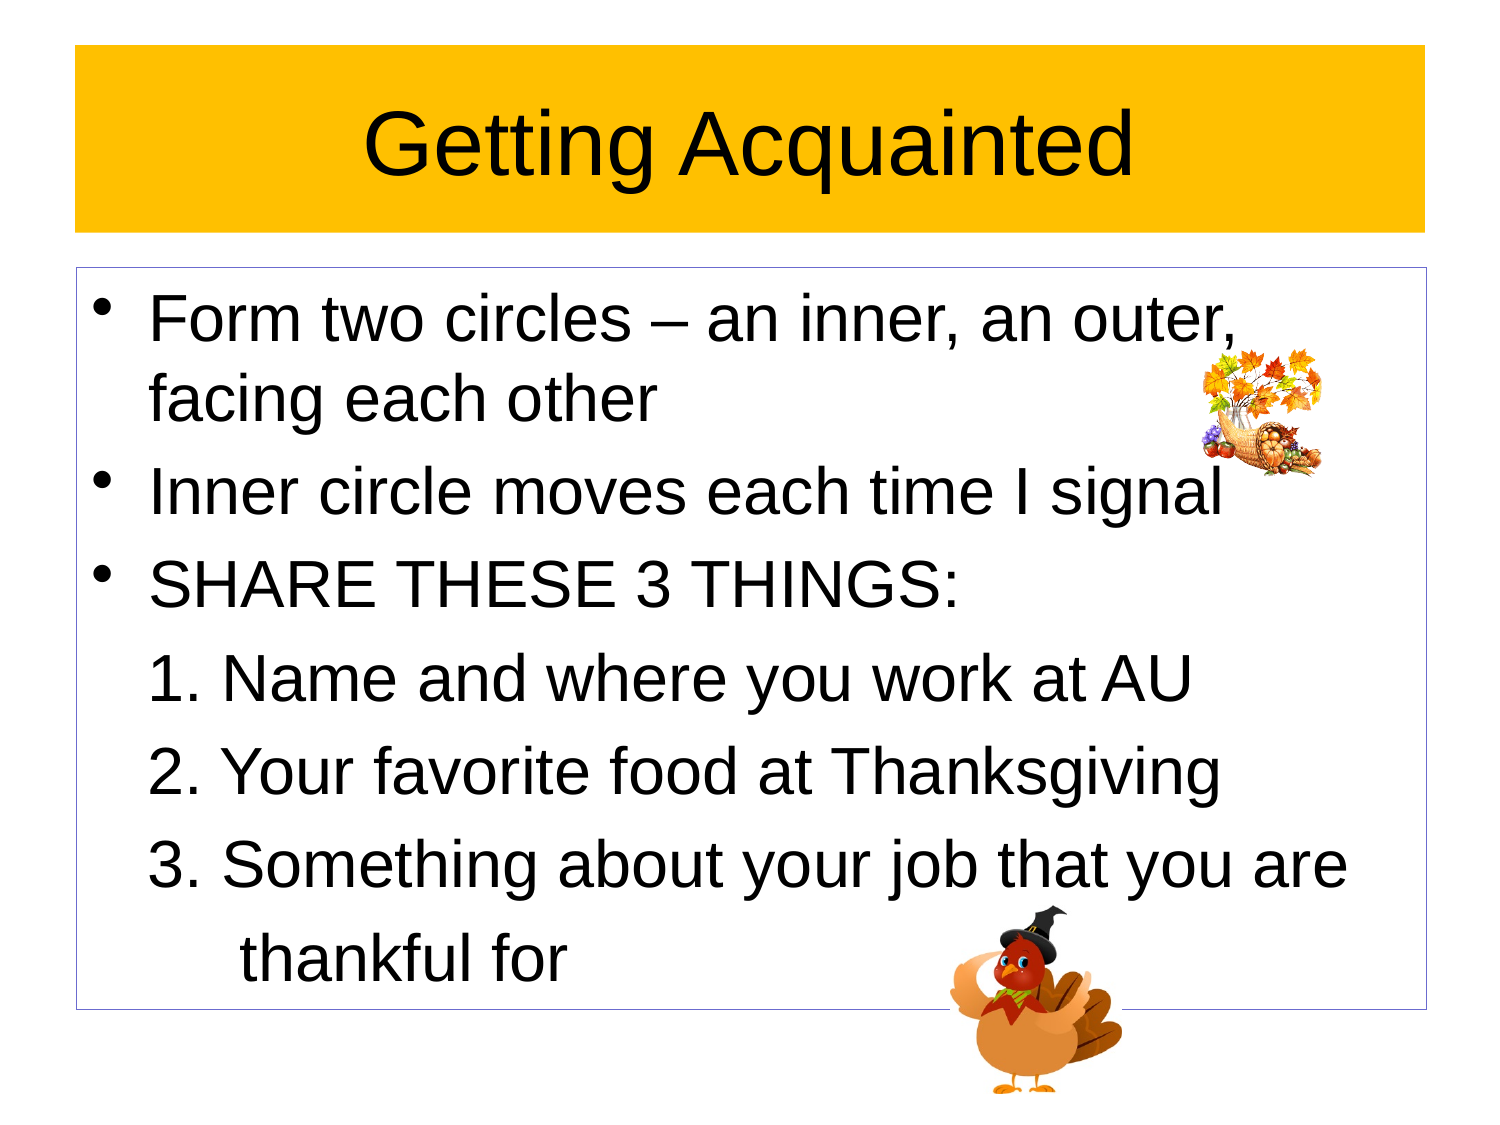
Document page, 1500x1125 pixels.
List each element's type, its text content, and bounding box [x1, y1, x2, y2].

picture [1199, 346, 1325, 479]
list Form two circles – an inner, an outer, facing each other Inner circle moves each time I signal SHARE THESE 3 THINGS: 1. Name and where you work at AU 2. Your favorite food at Thanksgiving 3. Something about your job that you are thankful for [76, 267, 1427, 1010]
title Getting Acquainted [75, 45, 1425, 233]
picture [950, 904, 1122, 1094]
